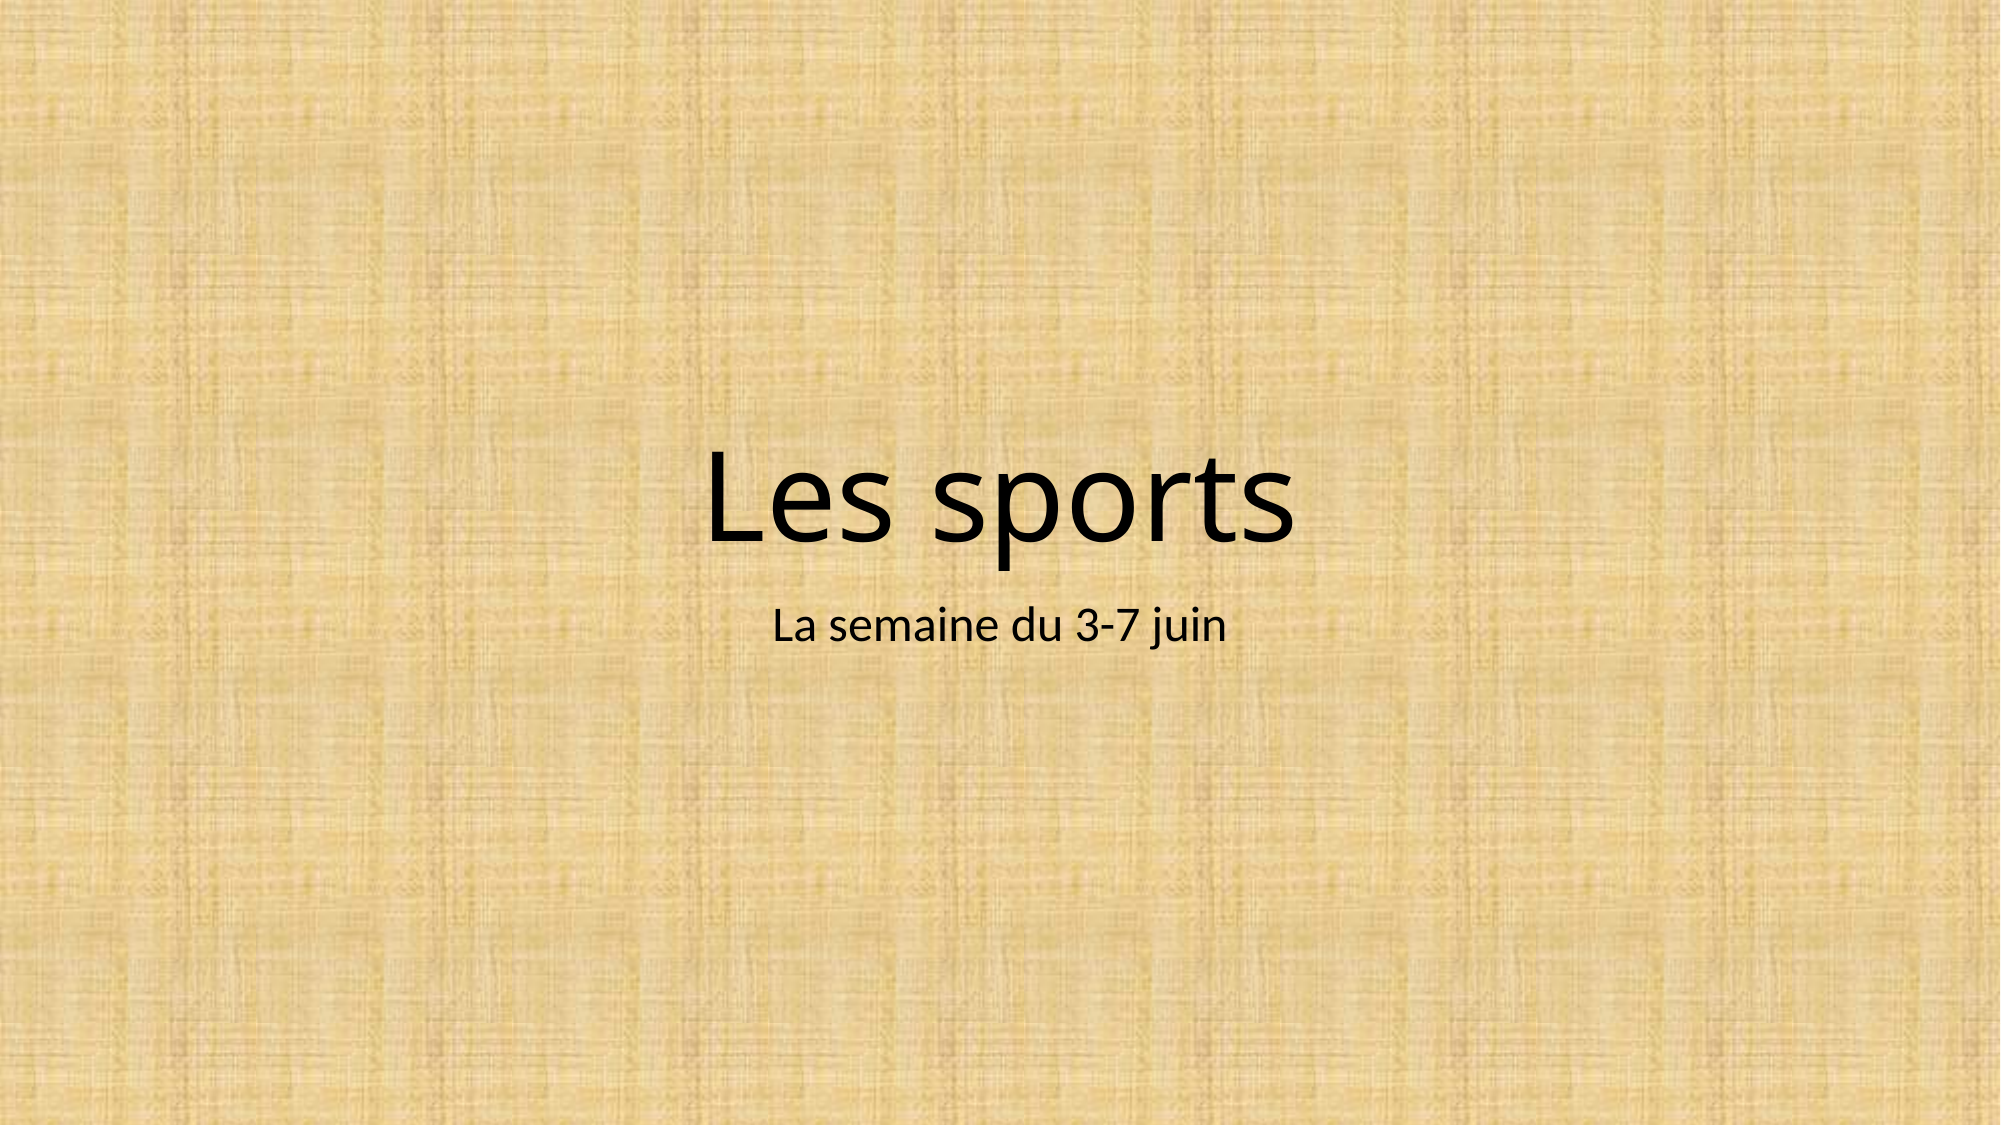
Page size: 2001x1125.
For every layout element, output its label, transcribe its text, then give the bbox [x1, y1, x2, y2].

picture [0, 0, 2001, 1125]
title Les sports [249, 184, 1750, 576]
subtitle La semaine du 3-7 juin [249, 590, 1750, 863]
